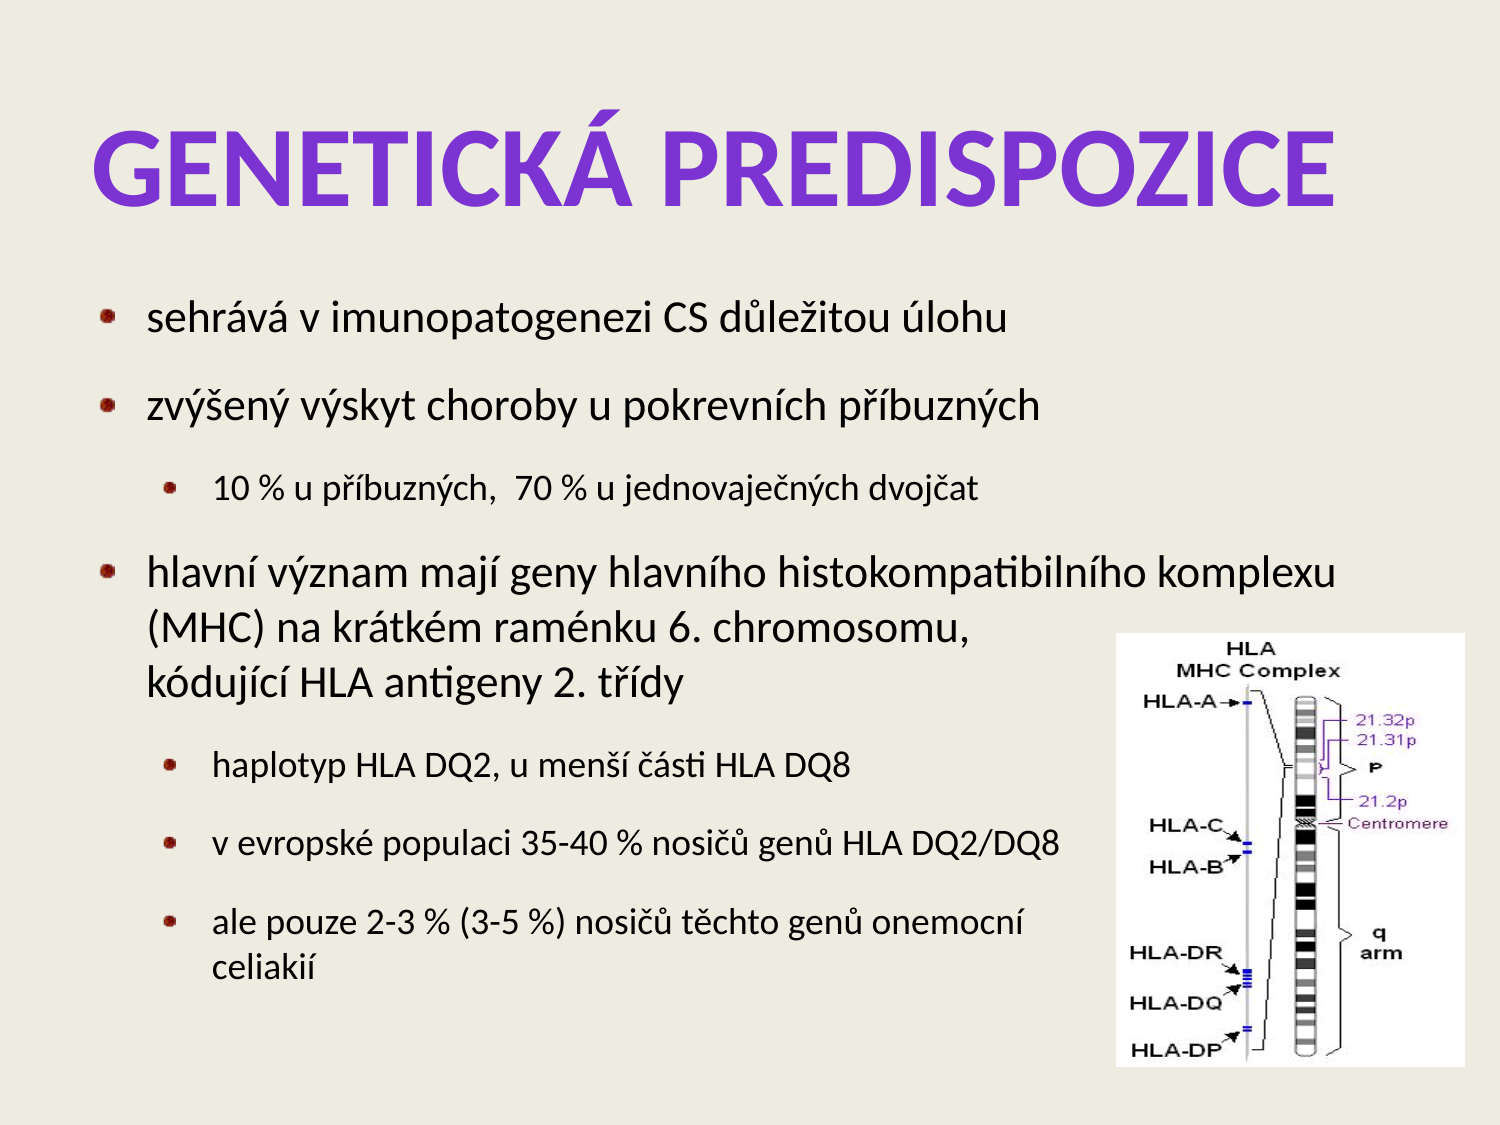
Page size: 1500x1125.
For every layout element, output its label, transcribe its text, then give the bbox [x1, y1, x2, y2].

picture [90, 390, 115, 415]
picture [90, 556, 115, 581]
picture [90, 301, 115, 326]
list sehrává v imunopatogenezi CS důležitou úlohu zvýšený výskyt choroby u pokrevních příbuzných 10 % u příbuzných, 70 % u jednovaječných dvojčat hlavní význam mají geny hlavního histokompatibilního komplexu (MHC) na krátkém raménku 6. chromosomu, kódující HLA antigeny 2. třídy haplotyp HLA DQ2, u menší části HLA DQ8 v evropské populaci 35-40 % nosičů genů HLA DQ2/DQ8 ale pouze 2-3 % (3-5 %) nosičů těchto genů onemocní celiakií [75, 278, 1425, 1059]
picture [155, 909, 176, 929]
title Genetická predispozice [76, 66, 1427, 254]
picture [155, 830, 176, 851]
picture [1115, 633, 1466, 1067]
picture [155, 752, 176, 773]
picture [155, 475, 176, 496]
